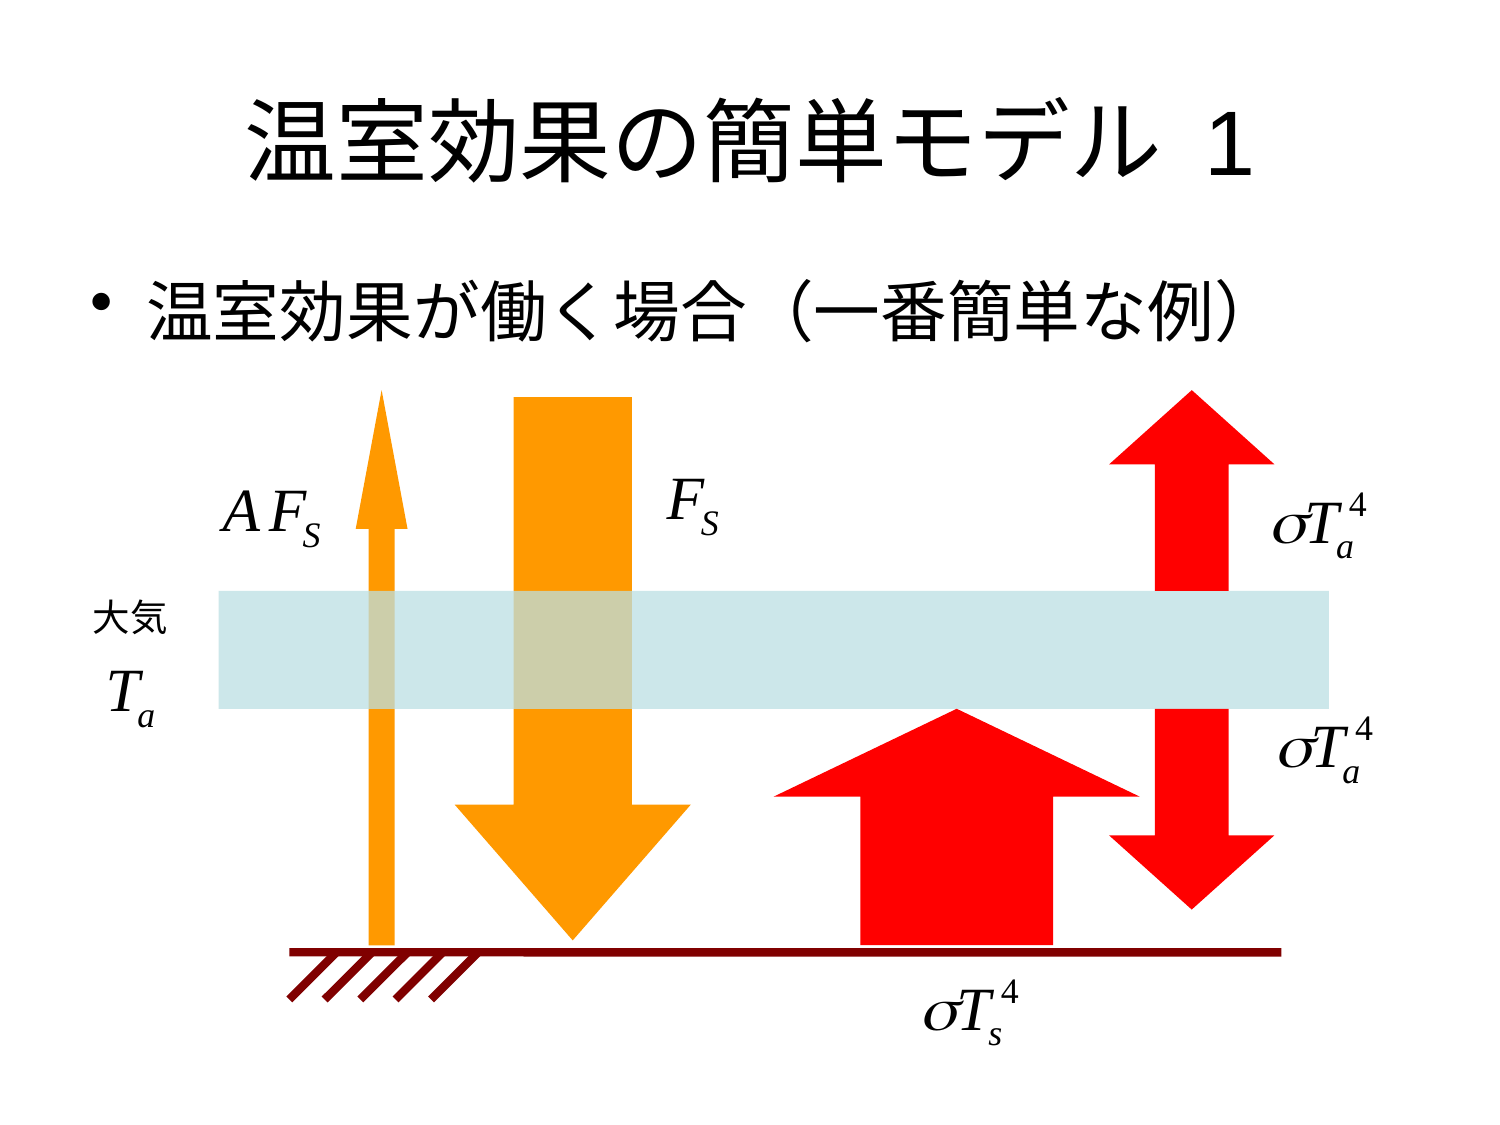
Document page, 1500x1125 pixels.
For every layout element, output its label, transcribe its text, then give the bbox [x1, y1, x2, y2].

text_box 大気 [78, 586, 183, 646]
text_box [368, 709, 395, 946]
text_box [1263, 476, 1377, 575]
text_box [355, 390, 408, 590]
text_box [208, 470, 337, 563]
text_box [915, 963, 1029, 1062]
text_box [1109, 708, 1275, 910]
text_box [773, 708, 1140, 946]
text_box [1269, 701, 1383, 799]
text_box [99, 645, 177, 743]
list 温室効果が働く場合（一番簡単な例） [75, 262, 1425, 1005]
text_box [655, 458, 733, 552]
title 温室効果の簡単モデル 1 [75, 45, 1425, 233]
text_box [513, 397, 632, 590]
text_box [218, 590, 1329, 709]
text_box [1109, 390, 1275, 591]
text_box [454, 709, 691, 941]
